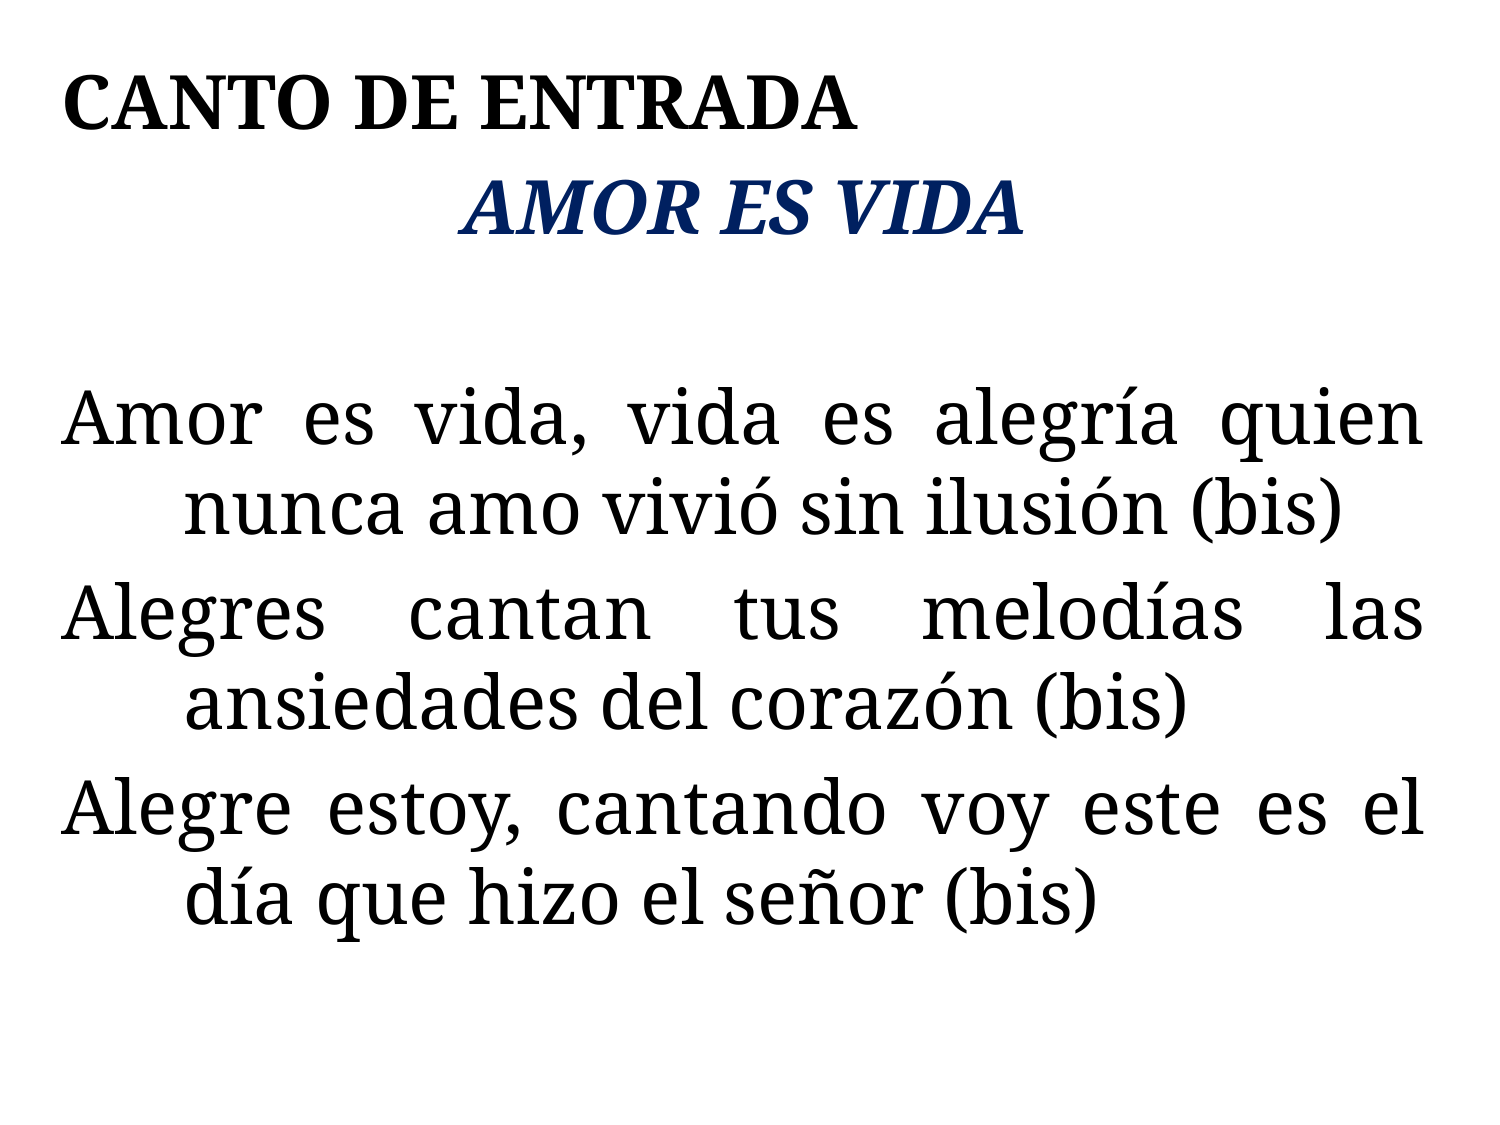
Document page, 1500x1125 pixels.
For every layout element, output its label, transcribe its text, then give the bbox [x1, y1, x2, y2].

text_box CANTO DE ENTRADA AMOR ES VIDA Amor es vida, vida es alegría quien nunca amo vivió sin ilusión (bis) Alegres cantan tus melodías las ansiedades del corazón (bis) Alegre estoy, cantando voy este es el día que hizo el señor (bis) [46, 46, 1442, 1032]
